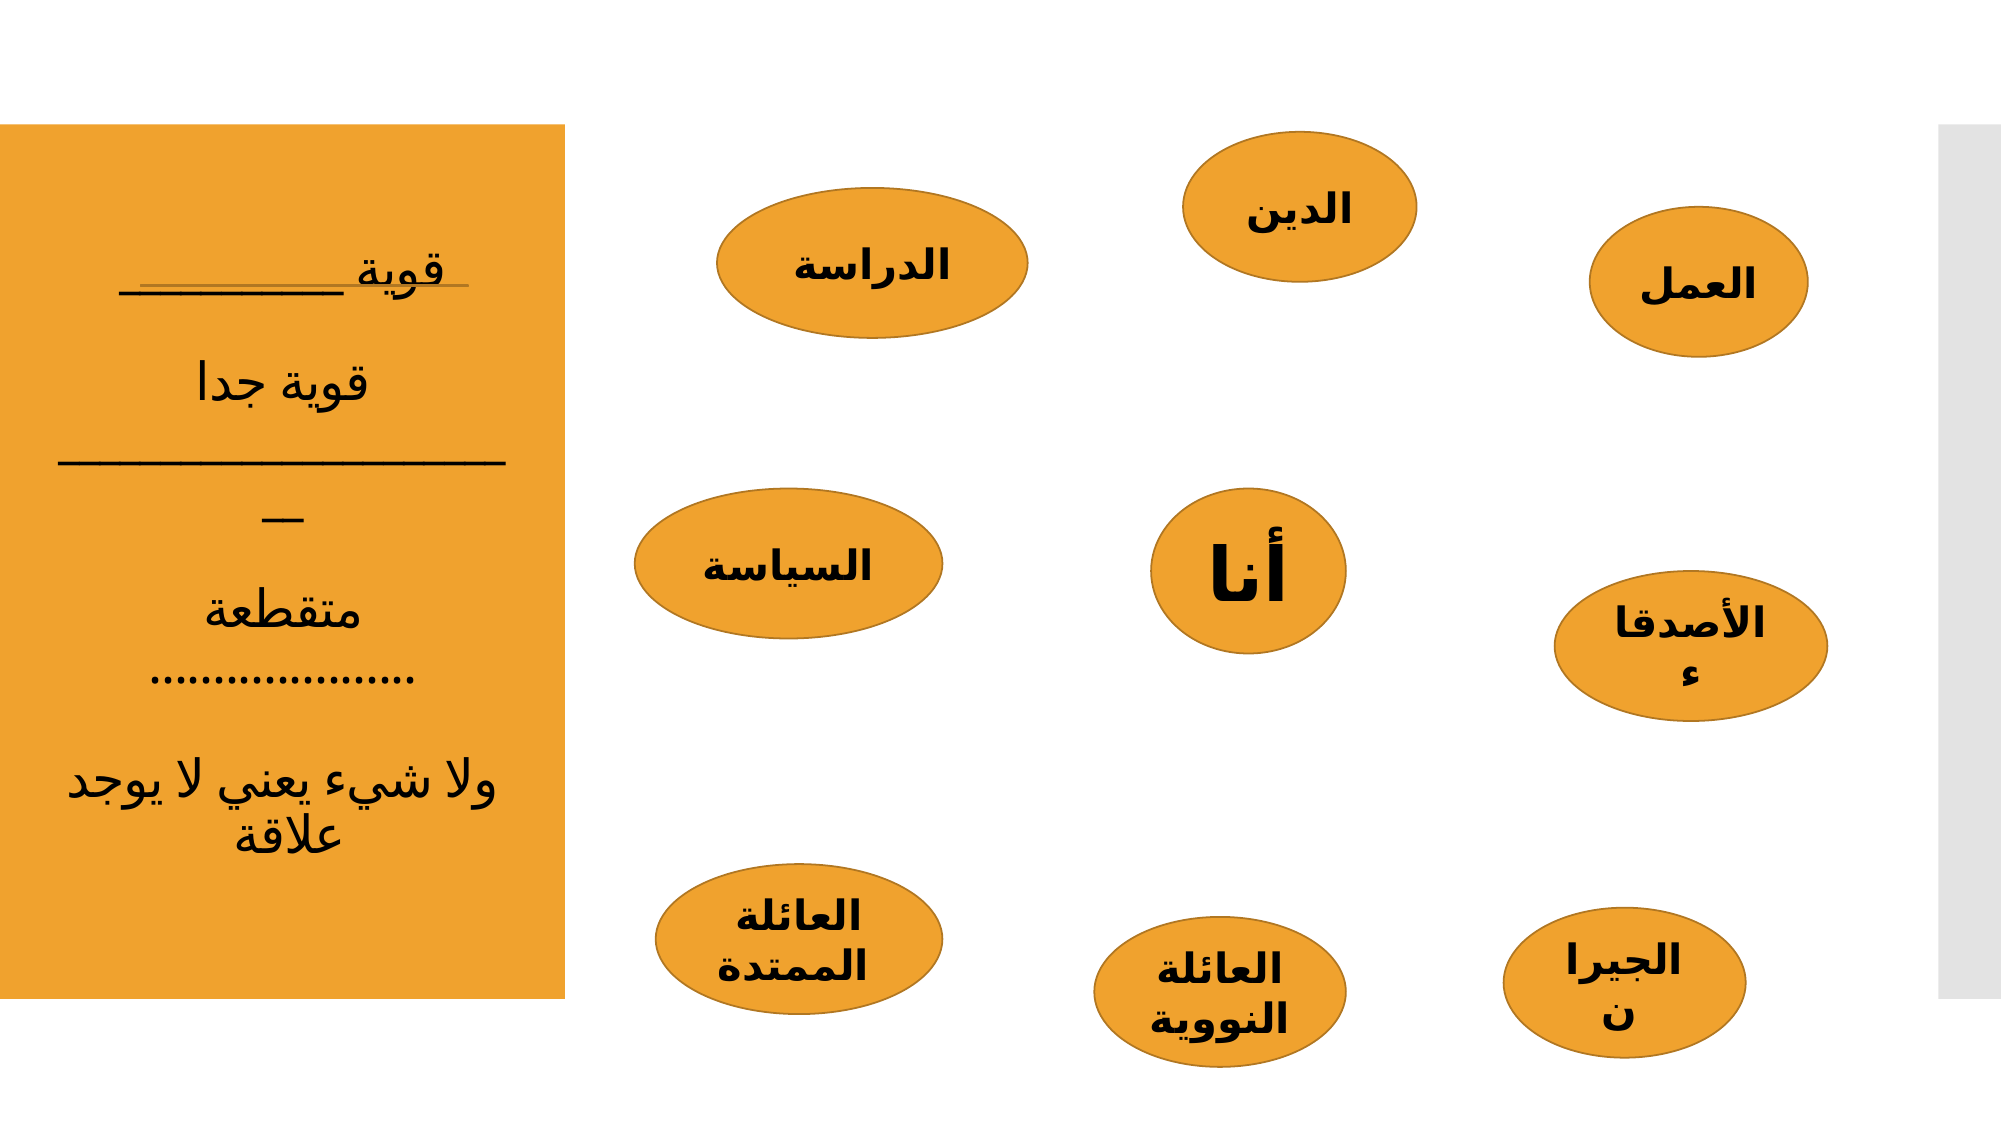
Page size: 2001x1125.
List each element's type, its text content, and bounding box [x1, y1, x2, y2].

title قوية ___________ قوية جدا ________________________ متقطعة ..................... ولا شيء يعني لا يوجد علاقة [41, 231, 525, 940]
text_box العائلة النووية [1093, 916, 1347, 1068]
text_box الدين [1182, 130, 1418, 283]
text_box الأصدقاء [1553, 570, 1829, 722]
text_box العائلة الممتدة [654, 863, 944, 1015]
text_box الدراسة [716, 187, 1029, 339]
text_box الجيران [1502, 906, 1747, 1059]
text_box أنا [1150, 487, 1347, 655]
text_box السياسة [633, 487, 944, 640]
text_box العمل [1588, 205, 1809, 358]
